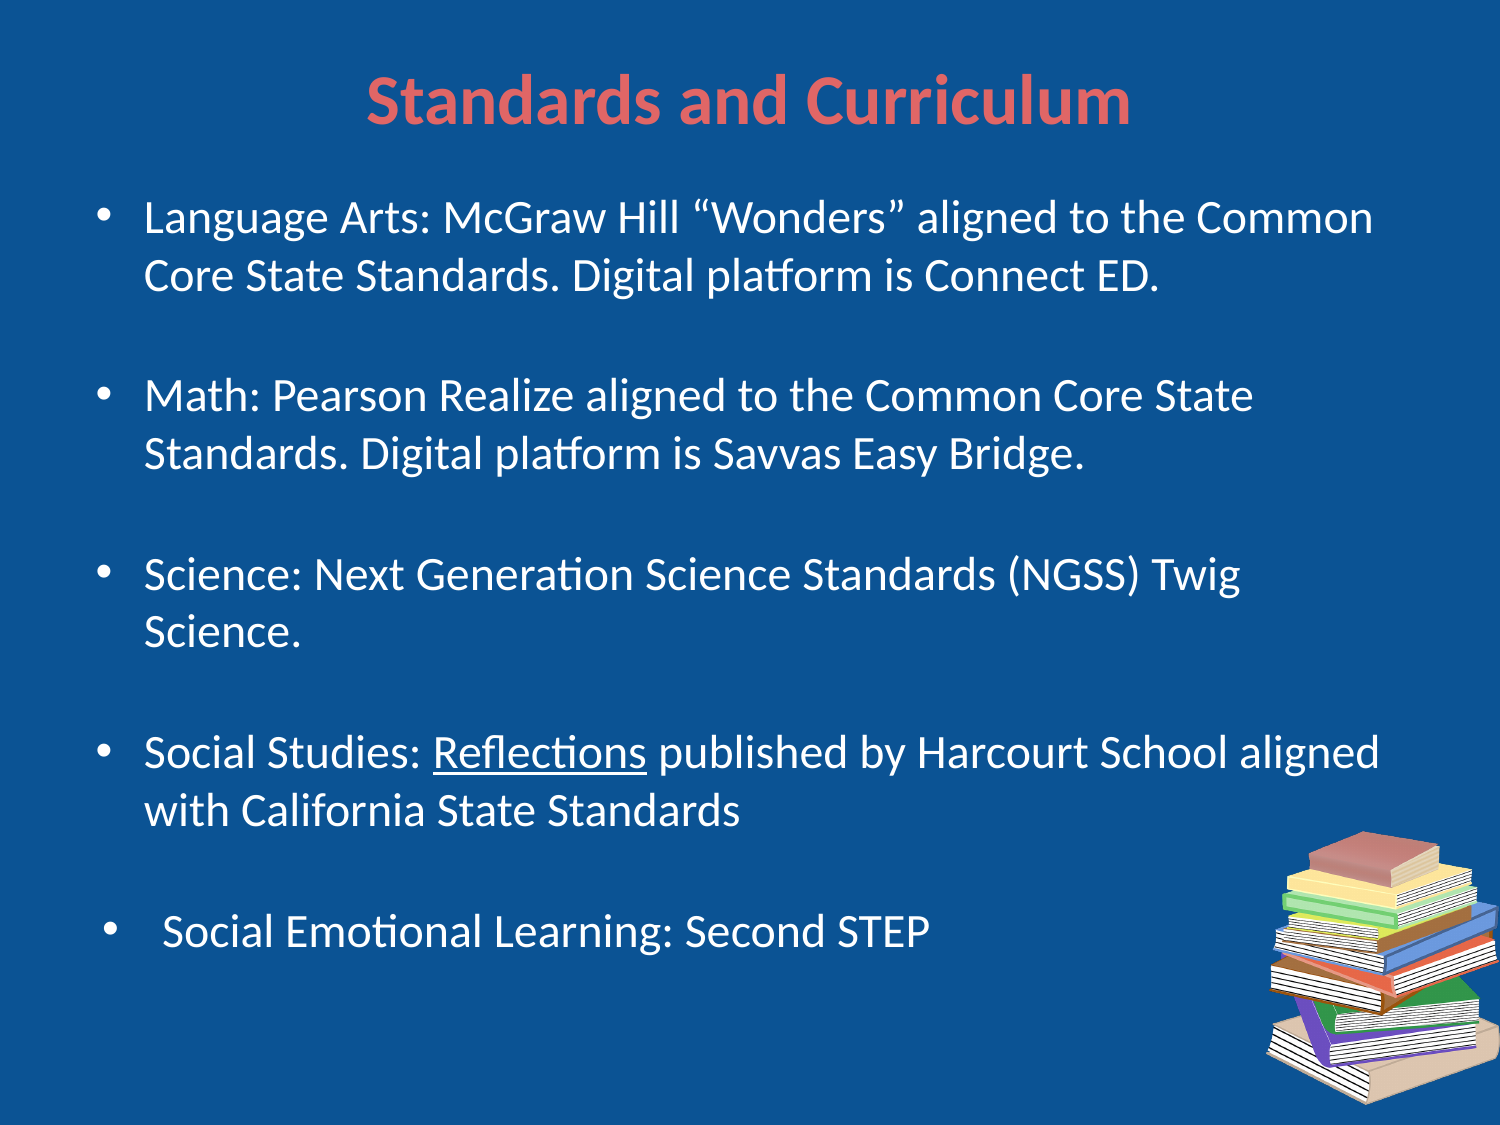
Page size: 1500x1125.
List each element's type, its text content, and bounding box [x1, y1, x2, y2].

title Standards and Curriculum [75, 45, 1425, 177]
picture [1266, 831, 1500, 1106]
list Language Arts: McGraw Hill “Wonders” aligned to the Common Core State Standards. Digital platform is Connect ED. Math: Pearson Realize aligned to the Common Core State Standards. Digital platform is Savvas Easy Bridge. Science: Next Generation Science Standards (NGSS) Twig Science. Social Studies: Reflections published by Harcourt School aligned with California State Standards Social Emotional Learning: Second STEP [75, 177, 1425, 1005]
